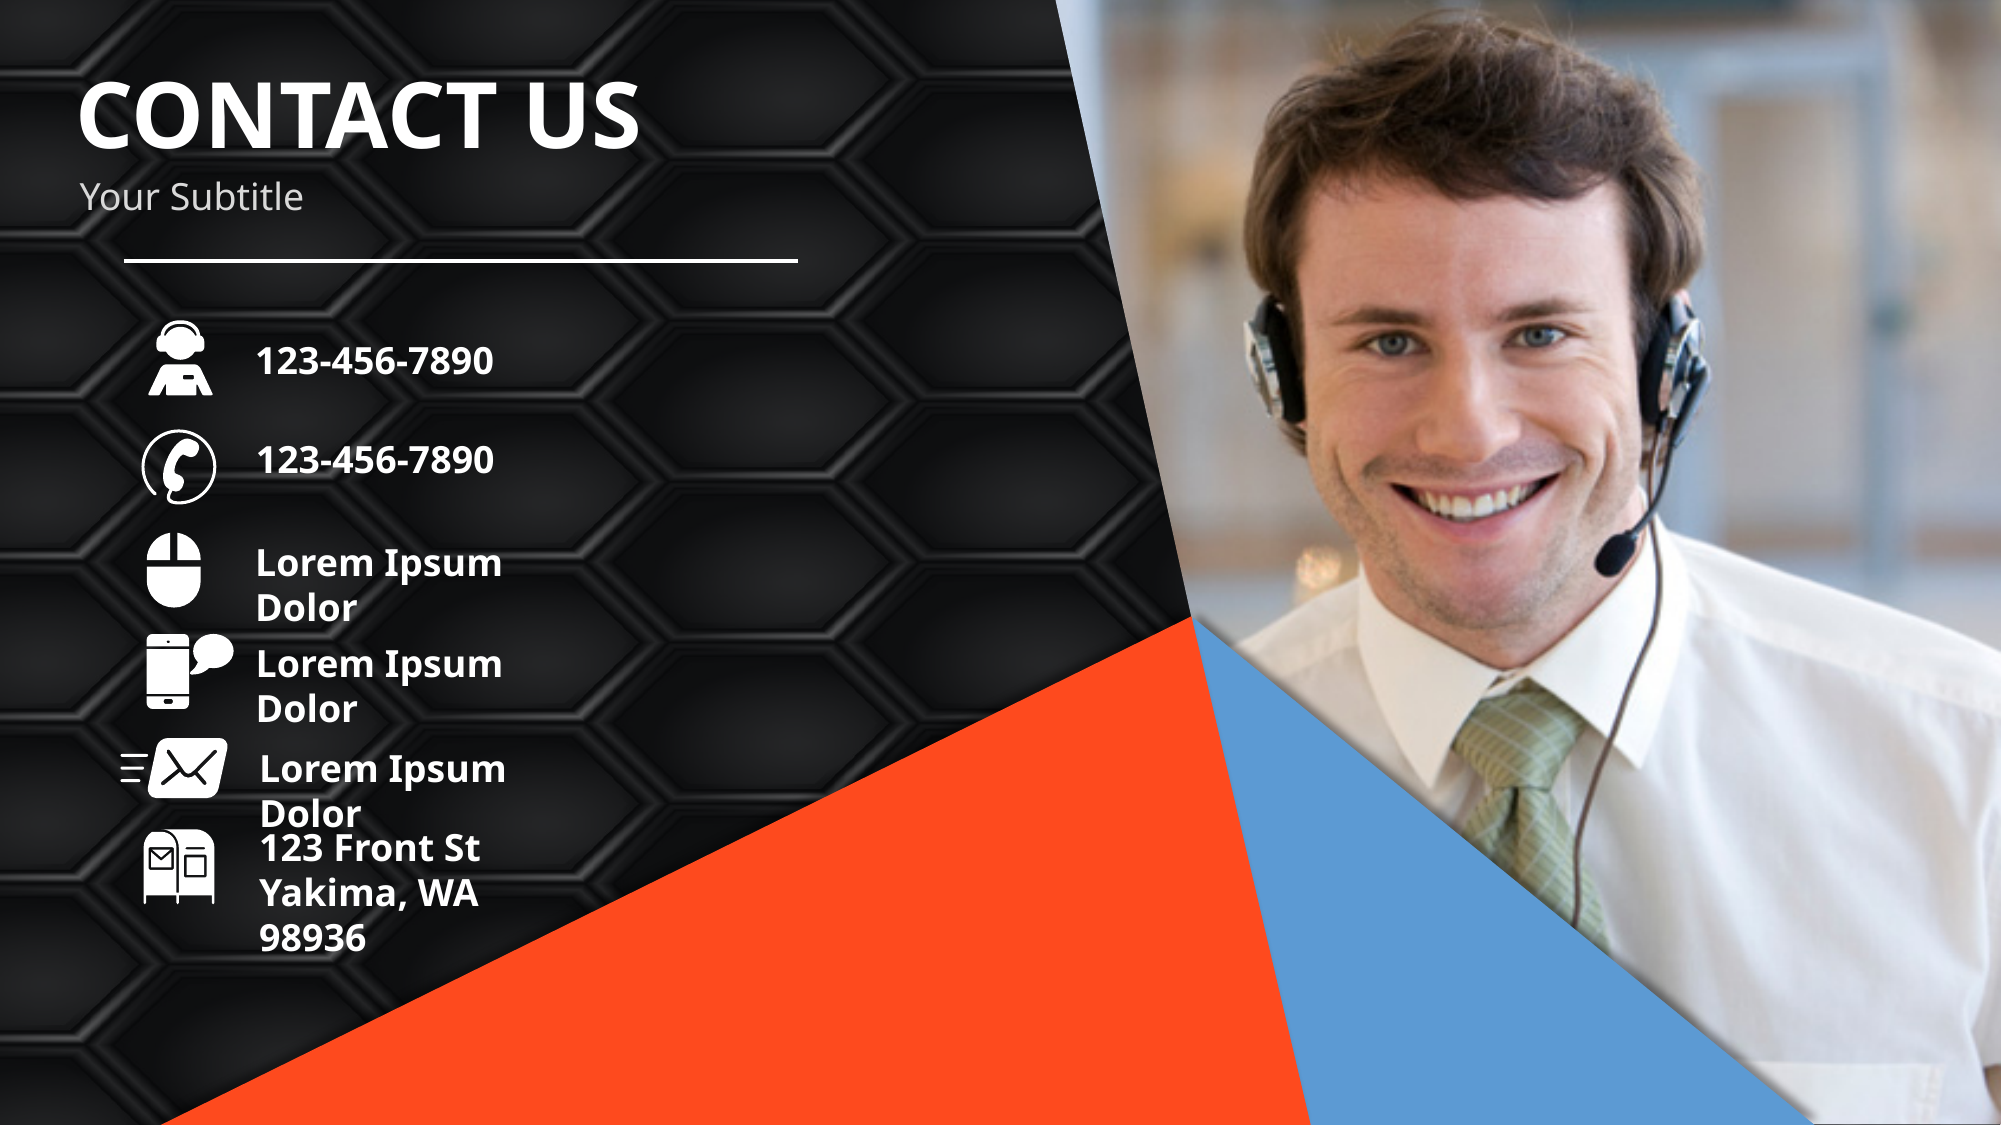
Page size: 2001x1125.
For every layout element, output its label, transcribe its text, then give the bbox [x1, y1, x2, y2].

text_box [143, 829, 215, 905]
text_box 123-456-7890 [241, 428, 541, 489]
text_box 123 Front St Yakima, WA 98936 [244, 816, 590, 967]
text_box [1195, 617, 1817, 1125]
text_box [120, 737, 228, 798]
text_box [146, 566, 201, 608]
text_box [146, 633, 234, 709]
text_box Lorem Ipsum Dolor [240, 531, 586, 632]
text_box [148, 320, 213, 396]
text_box [146, 532, 171, 561]
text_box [60, 49, 1020, 227]
text_box [1054, 0, 2000, 1125]
text_box 123-456-7890 [240, 329, 541, 390]
text_box [141, 429, 217, 505]
text_box Lorem Ipsum Dolor [240, 632, 586, 738]
text_box [177, 532, 201, 561]
text_box [158, 614, 1312, 1125]
text_box Lorem Ipsum Dolor [244, 737, 590, 816]
